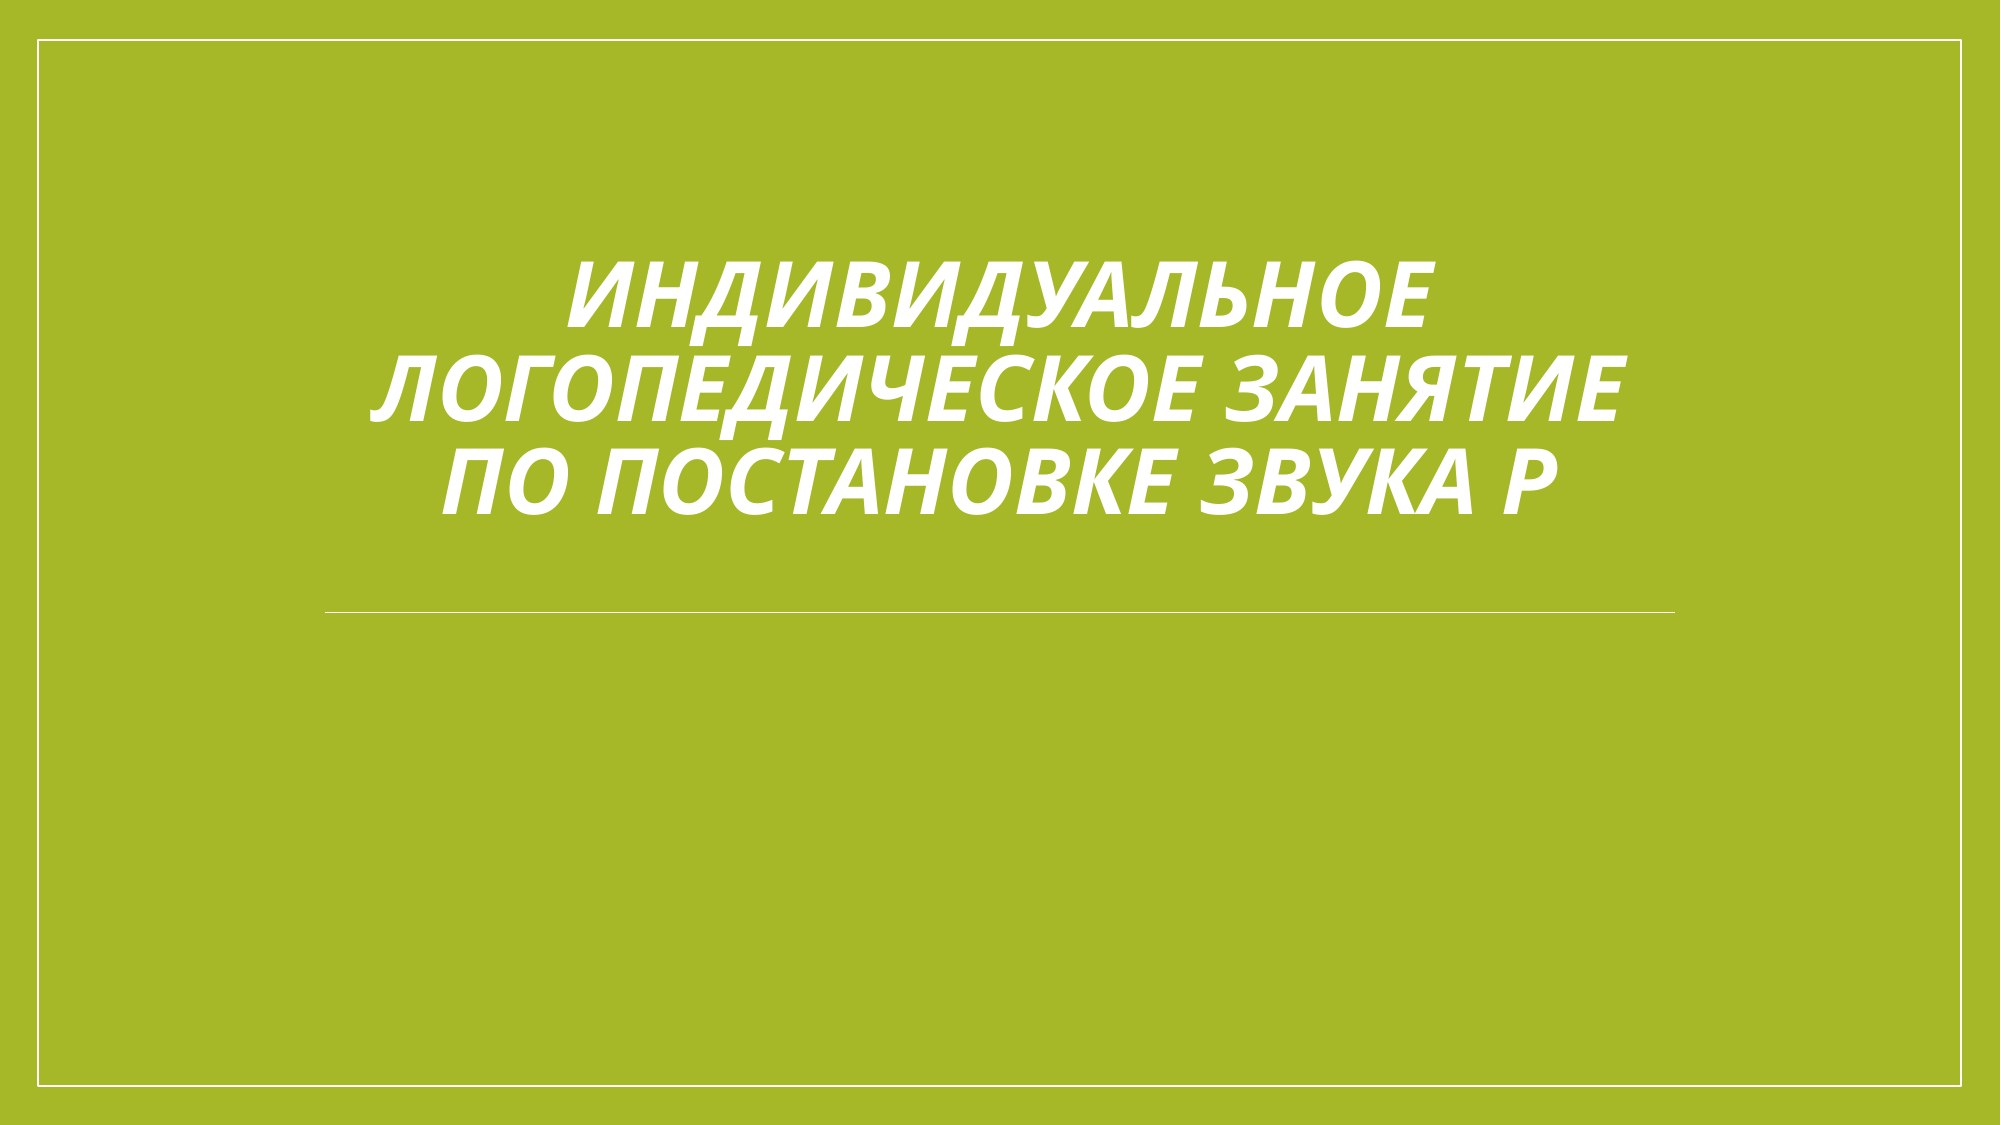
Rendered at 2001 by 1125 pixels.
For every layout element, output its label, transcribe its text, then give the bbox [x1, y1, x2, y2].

title Индивидуальное логопедическое занятие по постановке звука Р [153, 203, 1846, 541]
